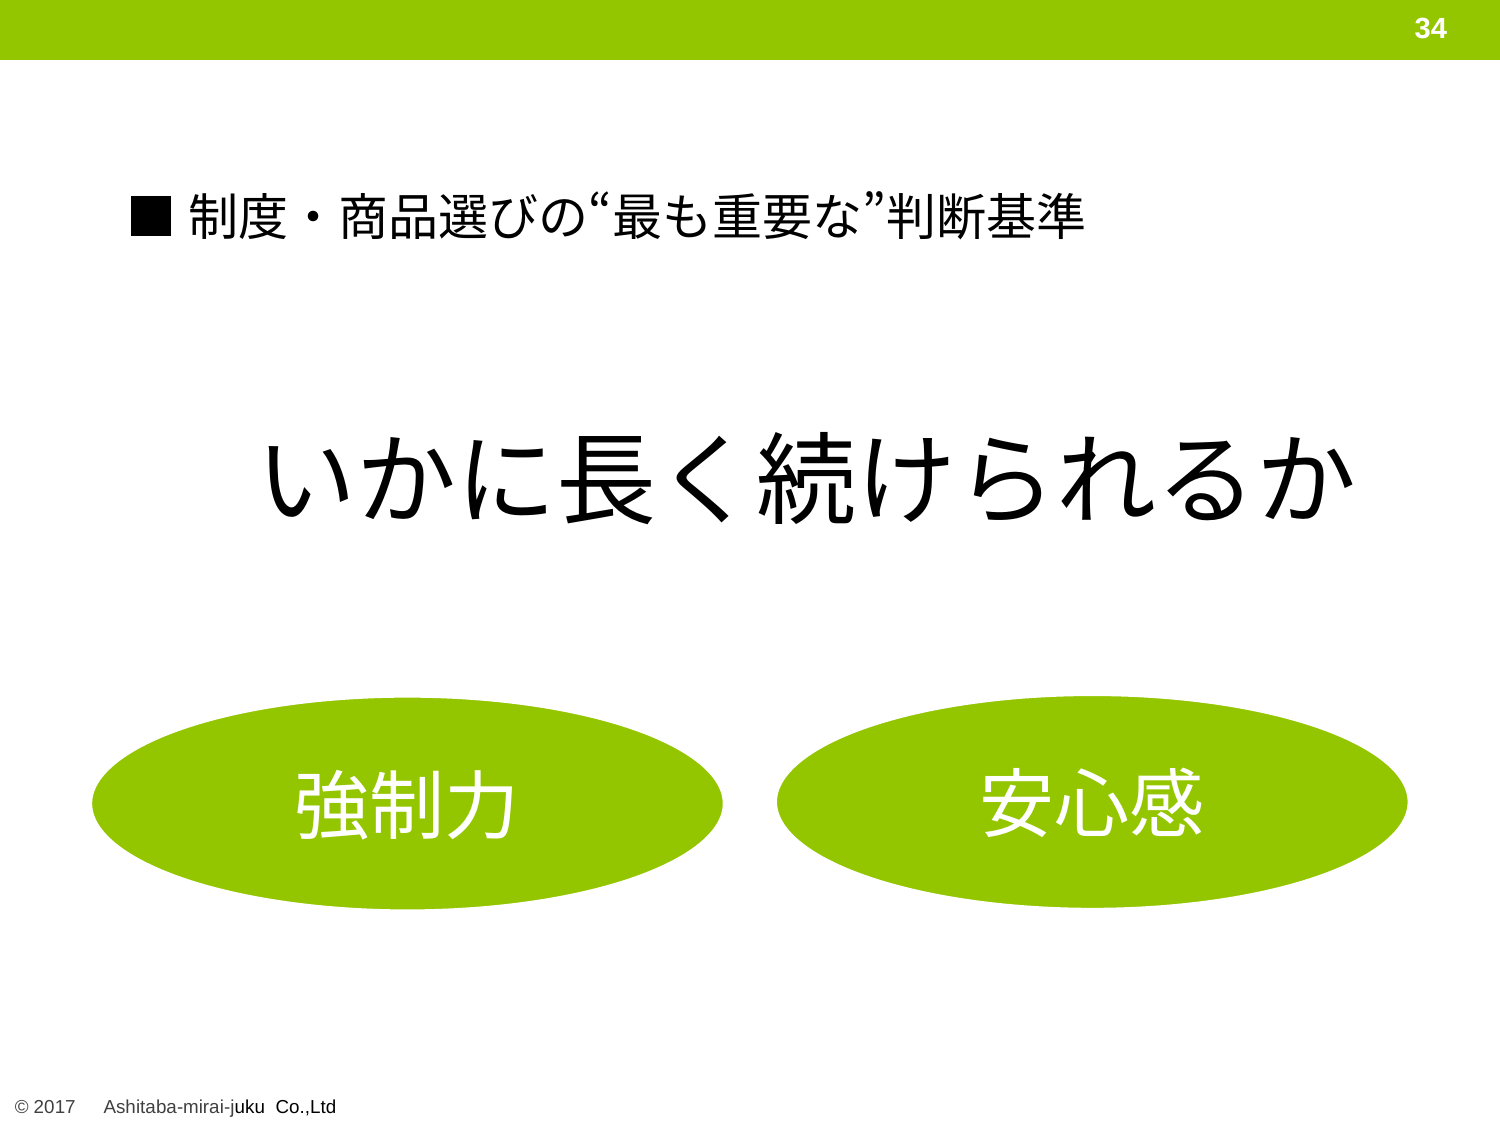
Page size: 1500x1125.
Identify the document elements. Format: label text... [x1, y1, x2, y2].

text_box 強制力 [84, 690, 731, 917]
text_box © 2017 Ashitaba-mirai-juku Co.,Ltd [0, 1087, 388, 1125]
slide_number 34 [1399, 0, 1500, 54]
text_box ■制度・商品選びの“最も重要な”判断基準 [112, 177, 1441, 253]
text_box 安心感 [769, 688, 1415, 916]
text_box いかに長く続けられるか [242, 408, 1500, 544]
